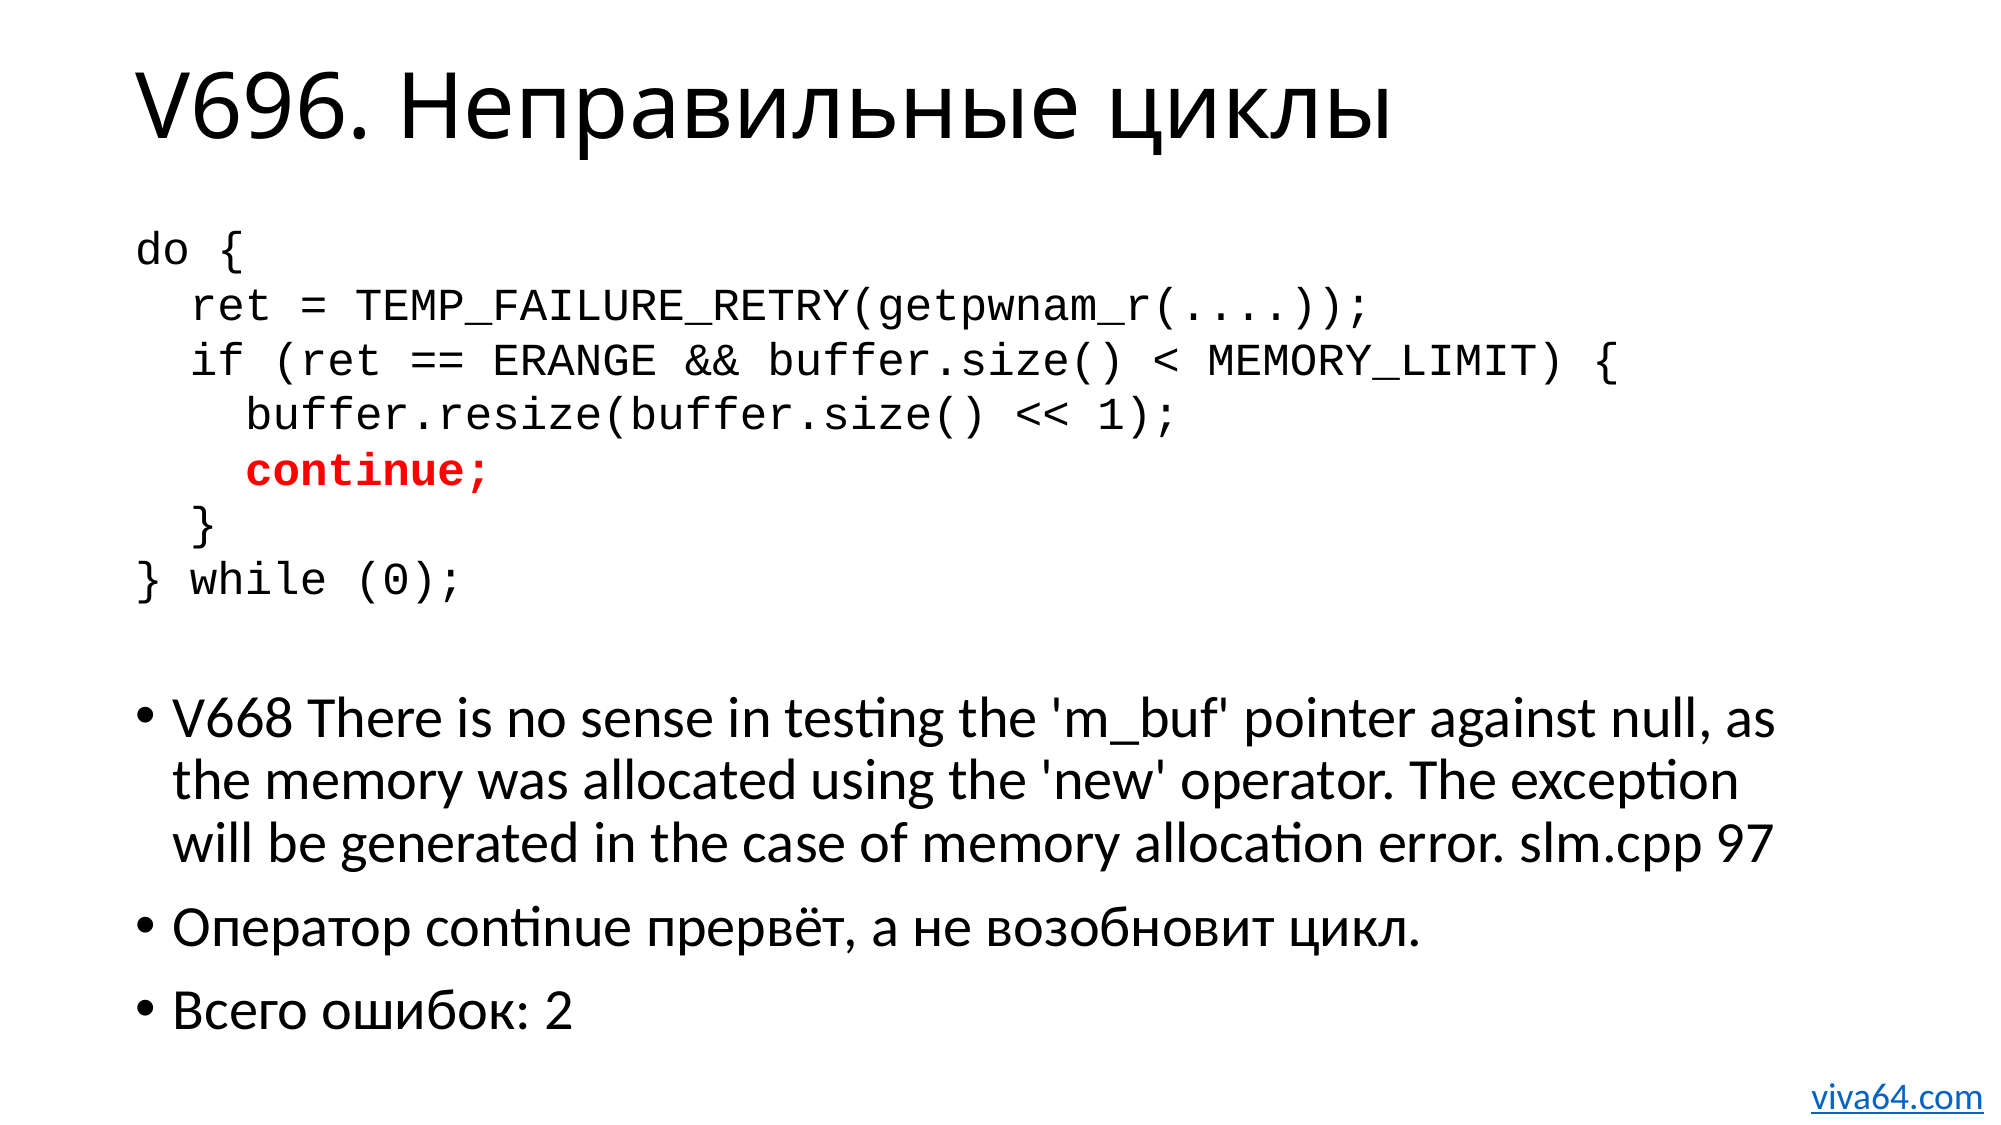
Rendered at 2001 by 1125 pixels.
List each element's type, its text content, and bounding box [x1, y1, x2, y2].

text_box do { ret = TEMP_FAILURE_RETRY(getpwnam_r(....)); if (ret == ERANGE && buffer.size() < MEMORY_LIMIT) { buffer.resize(buffer.size() << 1); continue; } } while (0); [120, 211, 1888, 612]
title V696. Неправильные циклы [120, 0, 1840, 211]
list V668 There is no sense in testing the 'm_buf' pointer against null, as the memory was allocated using the 'new' operator. The exception will be generated in the case of memory allocation error. slm.cpp 97 Оператор continue прервёт, а не возобновит цикл. Всего ошибок: 2 [120, 679, 1846, 1125]
text_box viva64.com [1796, 1064, 1999, 1125]
